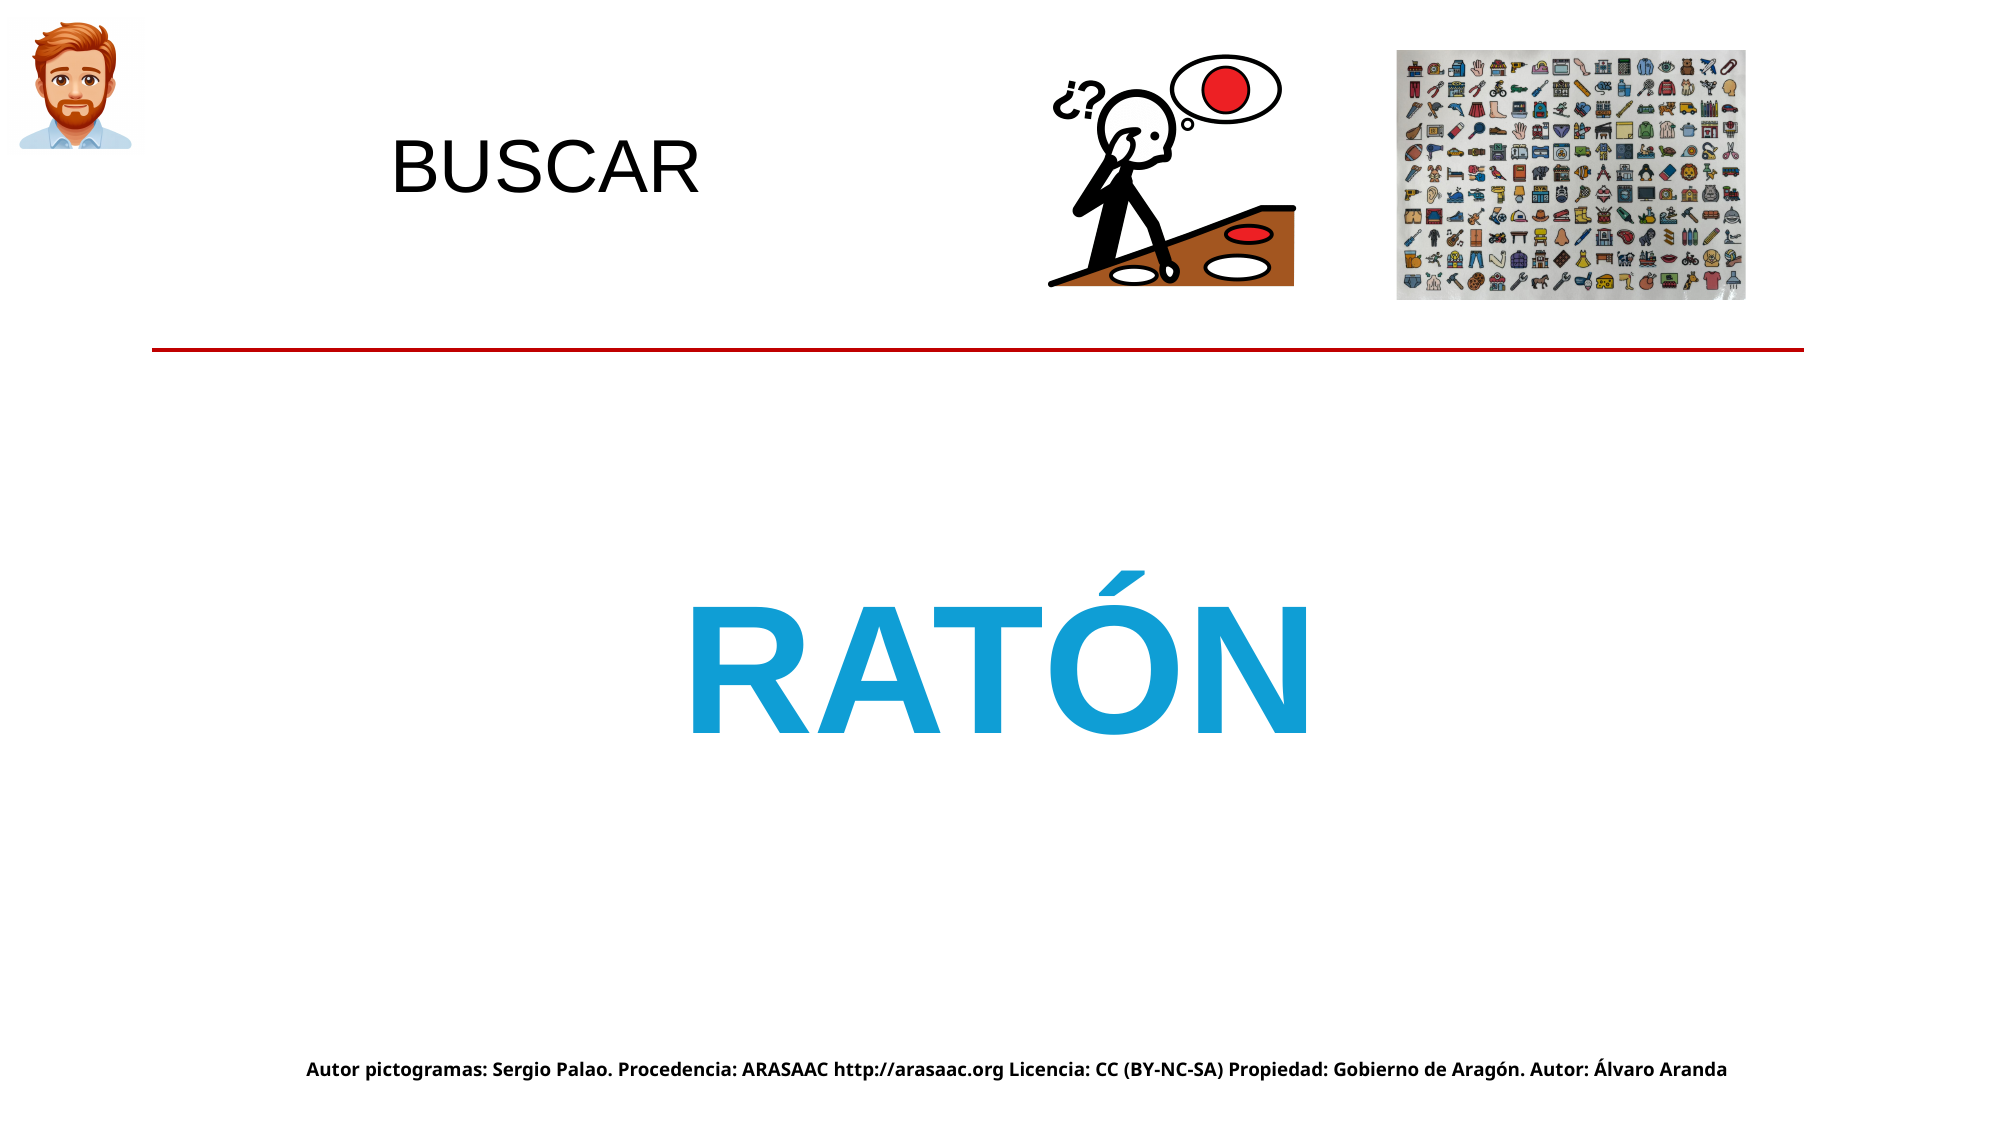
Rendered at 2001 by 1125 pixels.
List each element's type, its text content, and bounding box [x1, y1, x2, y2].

title BUSCAR [137, 59, 956, 278]
list RATÓN [137, 567, 1863, 800]
text_box Autor pictogramas: Sergio Palao. Procedencia: ARASAAC http://arasaac.org Licencia: CC (BY-NC-SA) Propiedad: Gobierno de Aragón. Autor: Álvaro Aranda [74, 1045, 1959, 1111]
picture [6, 16, 146, 156]
picture [1047, 38, 1298, 289]
picture [1396, 0, 1746, 349]
